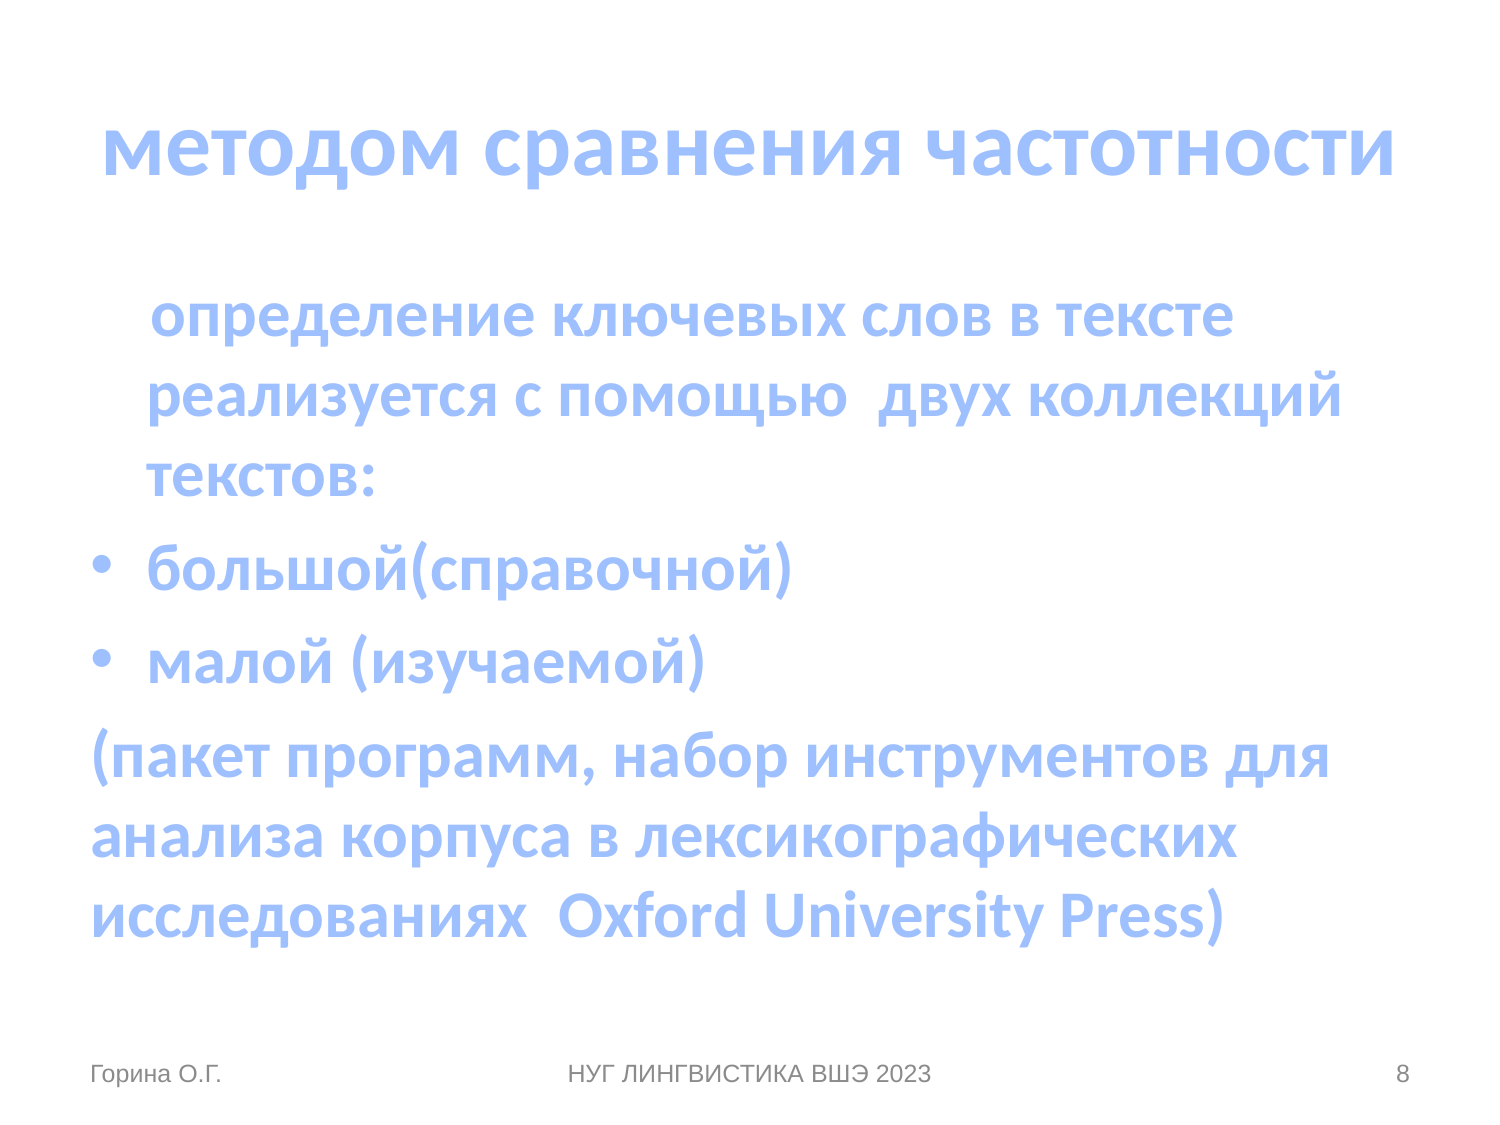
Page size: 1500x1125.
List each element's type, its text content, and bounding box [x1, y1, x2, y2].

list определение ключевых слов в тексте реализуется с помощью двух коллекций текстов: большой(справочной) малой (изучаемой) (пакет программ, набор инструментов для анализа корпуса в лексикографических исследованиях Oxford University Press) [75, 262, 1425, 1005]
footer НУГ ЛИНГВИСТИКА ВШЭ 2023 [512, 1042, 988, 1103]
slide_number 8 [1074, 1042, 1425, 1103]
title методом сравнения частотности [75, 45, 1425, 233]
slide_number Горина О.Г. [75, 1042, 425, 1103]
